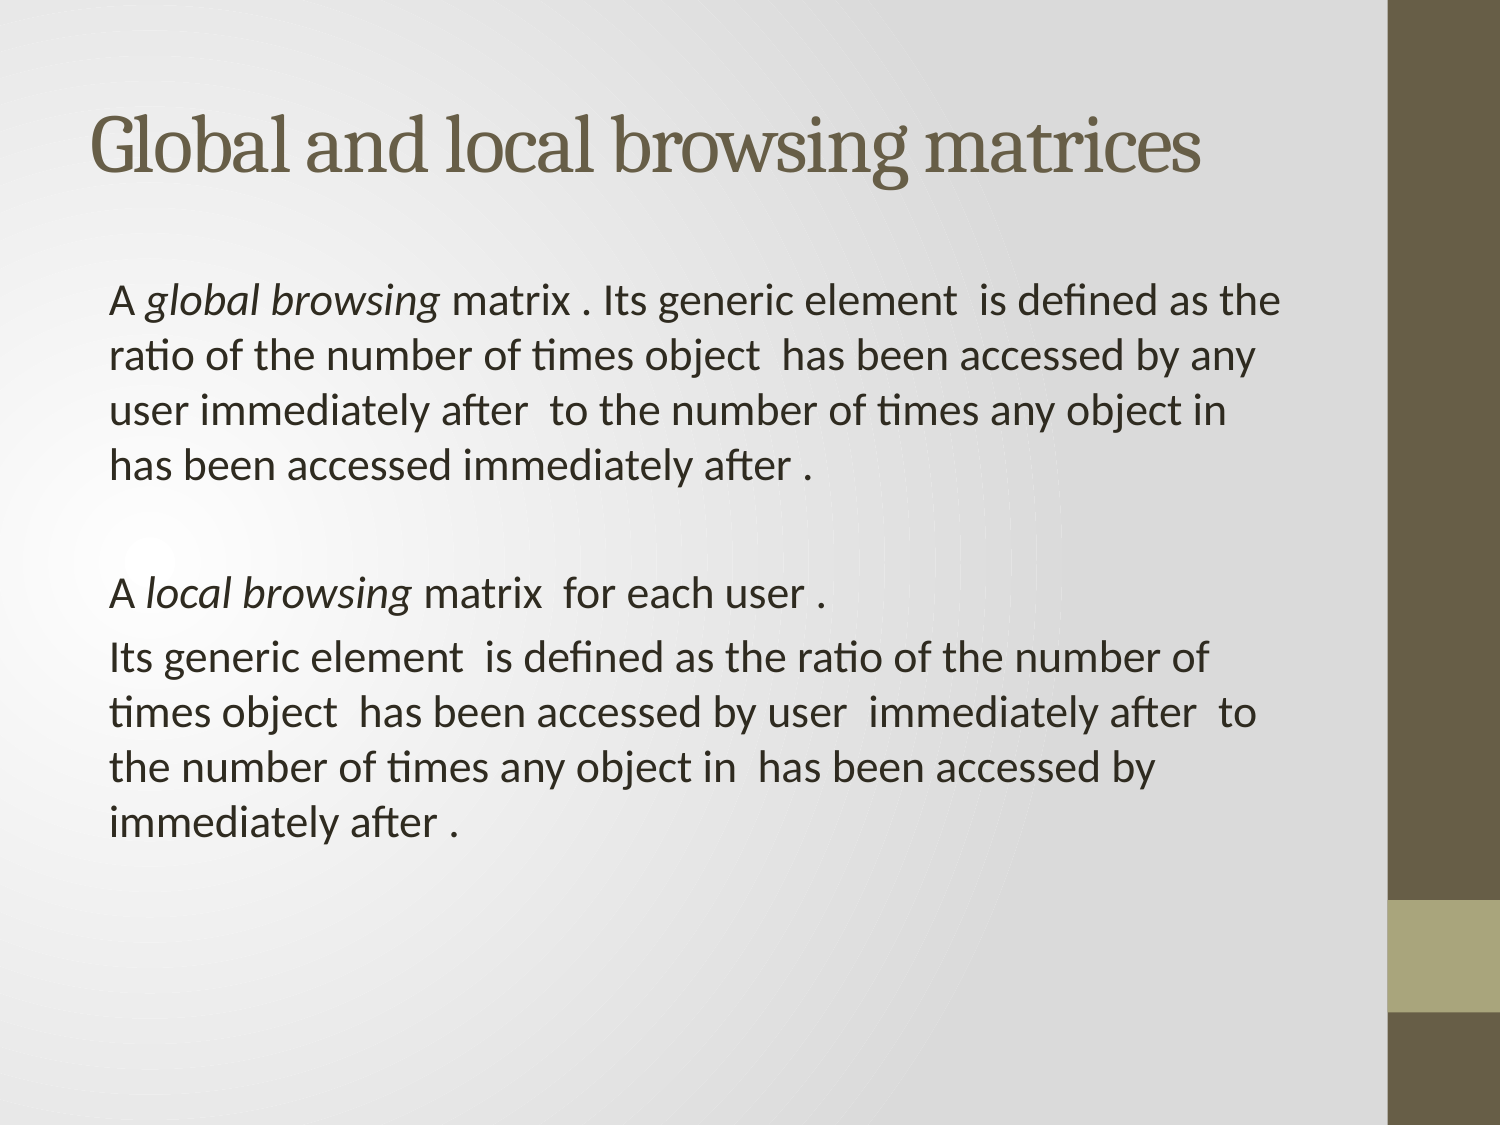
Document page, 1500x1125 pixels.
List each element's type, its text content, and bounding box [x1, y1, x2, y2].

title Global and local browsing matrices [75, 45, 1325, 233]
